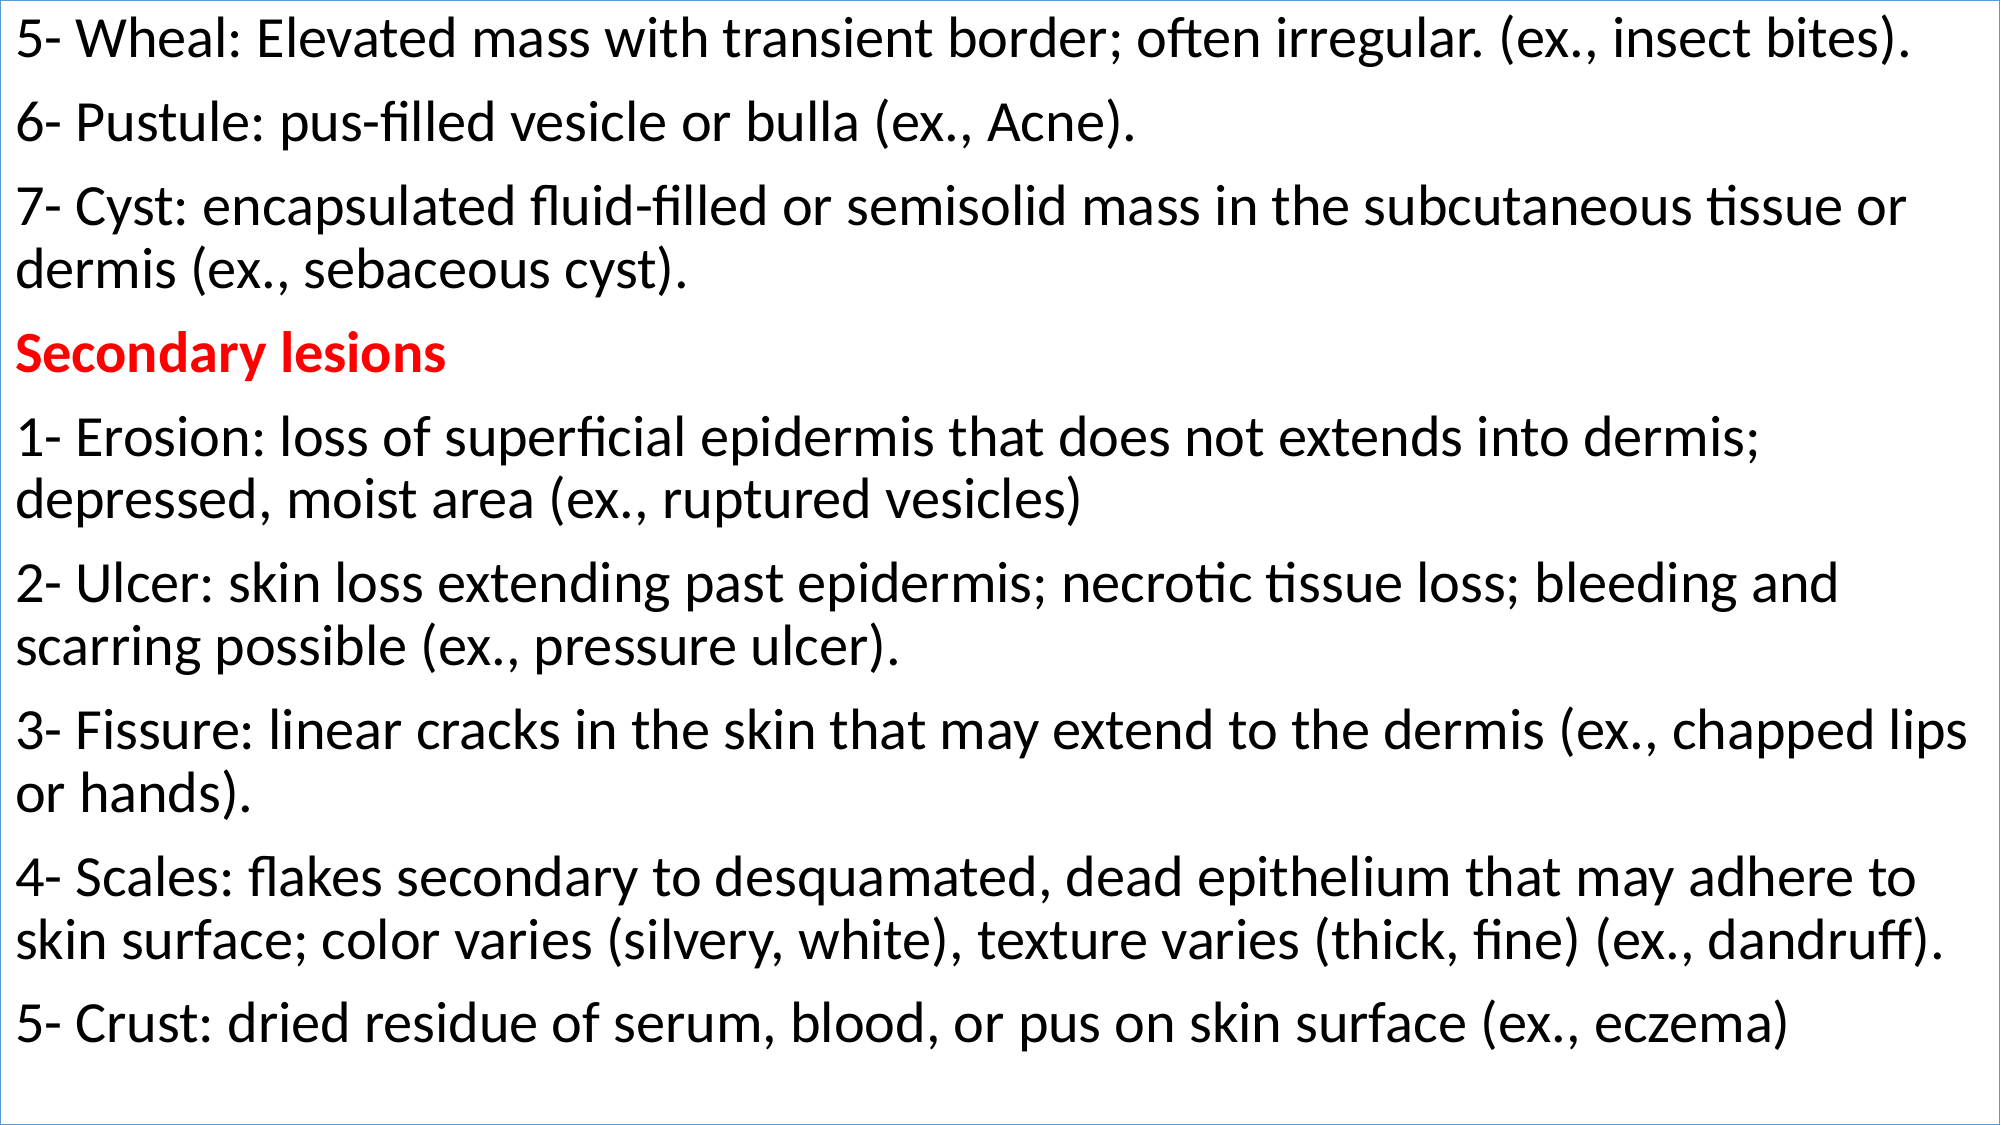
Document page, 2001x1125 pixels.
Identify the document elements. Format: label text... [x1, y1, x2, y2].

list 5- Wheal: Elevated mass with transient border; often irregular. (ex., insect bites). 6- Pustule: pus-filled vesicle or bulla (ex., Acne). 7- Cyst: encapsulated fluid-filled or semisolid mass in the subcutaneous tissue or dermis (ex., sebaceous cyst). Secondary lesions 1- Erosion: loss of superficial epidermis that does not extends into dermis; depressed, moist area (ex., ruptured vesicles) 2- Ulcer: skin loss extending past epidermis; necrotic tissue loss; bleeding and scarring possible (ex., pressure ulcer). 3- Fissure: linear cracks in the skin that may extend to the dermis (ex., chapped lips or hands). 4- Scales: flakes secondary to desquamated, dead epithelium that may adhere to skin surface; color varies (silvery, white), texture varies (thick, fine) (ex., dandruff). 5- Crust: dried residue of serum, blood, or pus on skin surface (ex., eczema) [0, 0, 2000, 1125]
